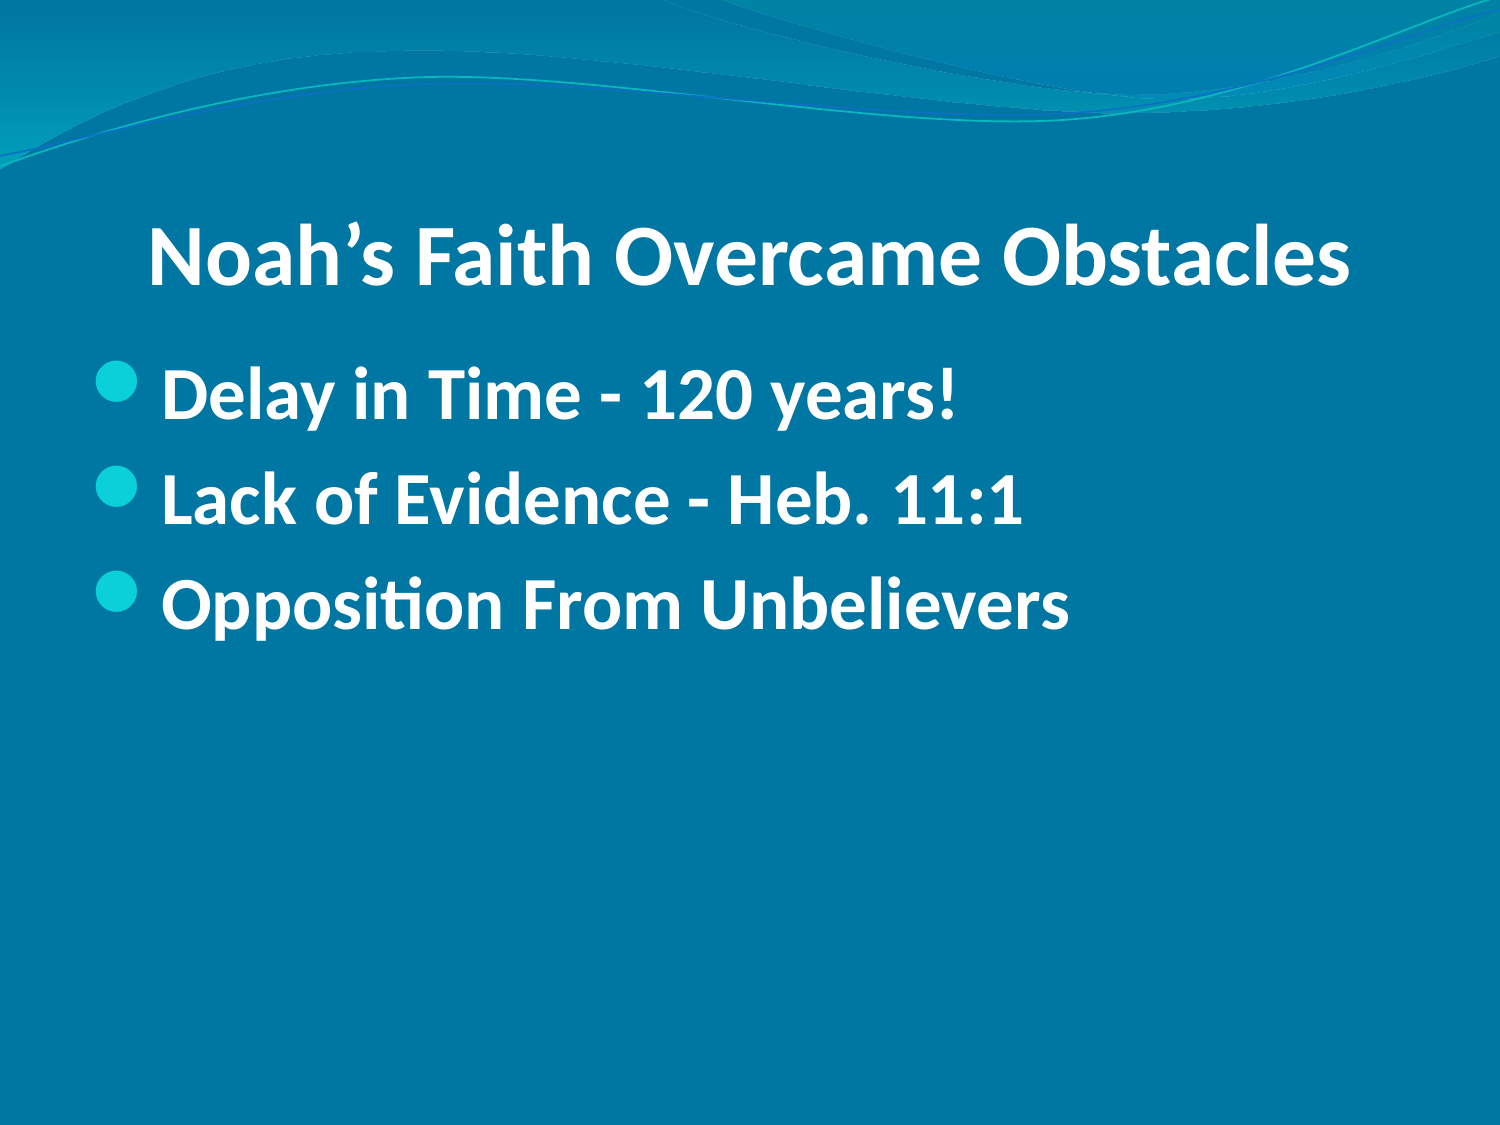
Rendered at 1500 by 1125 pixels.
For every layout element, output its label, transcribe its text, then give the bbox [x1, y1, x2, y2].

list Delay in Time - 120 years! Lack of Evidence - Heb. 11:1 Opposition From Unbelievers [75, 337, 1425, 1038]
title Noah’s Faith Overcame Obstacles [75, 115, 1425, 303]
